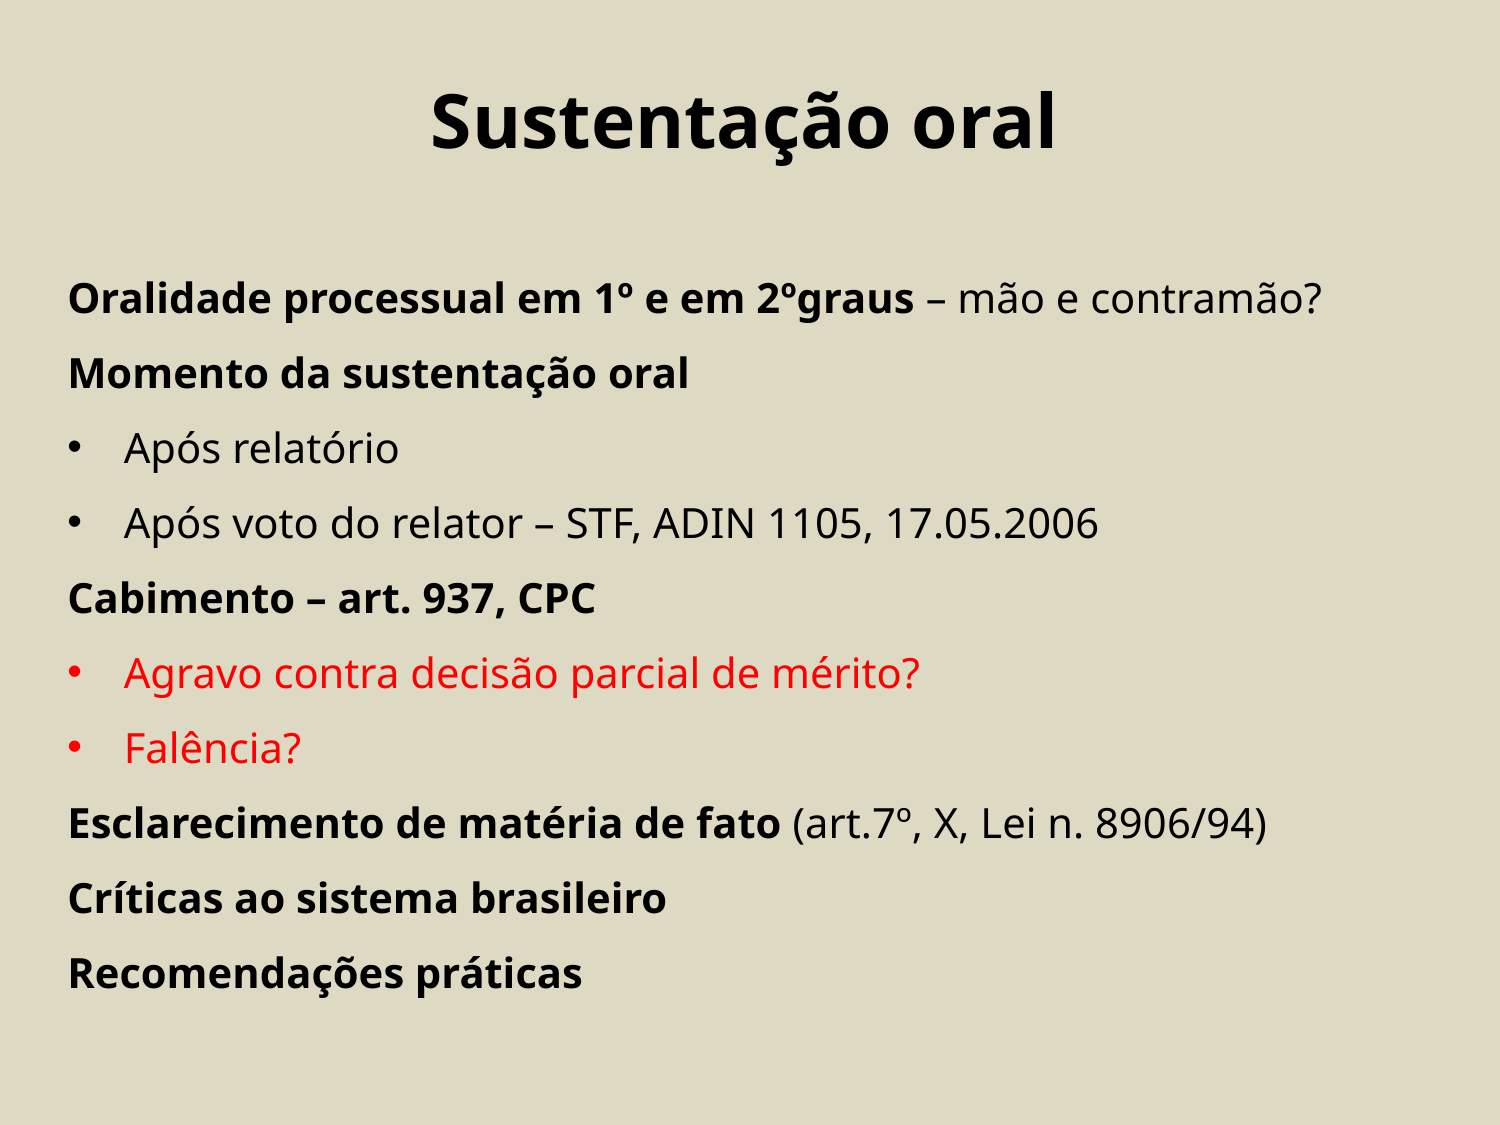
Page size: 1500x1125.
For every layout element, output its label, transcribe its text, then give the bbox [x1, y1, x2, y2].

text_box Sustentação oral [52, 66, 1438, 172]
text_box Oralidade processual em 1º e em 2ºgraus – mão e contramão? Momento da sustentação oral Após relatório Após voto do relator – STF, ADIN 1105, 17.05.2006 Cabimento – art. 937, CPC Agravo contra decisão parcial de mérito? Falência? Esclarecimento de matéria de fato (art.7º, X, Lei n. 8906/94) Críticas ao sistema brasileiro Recomendações práticas [52, 264, 1459, 1004]
